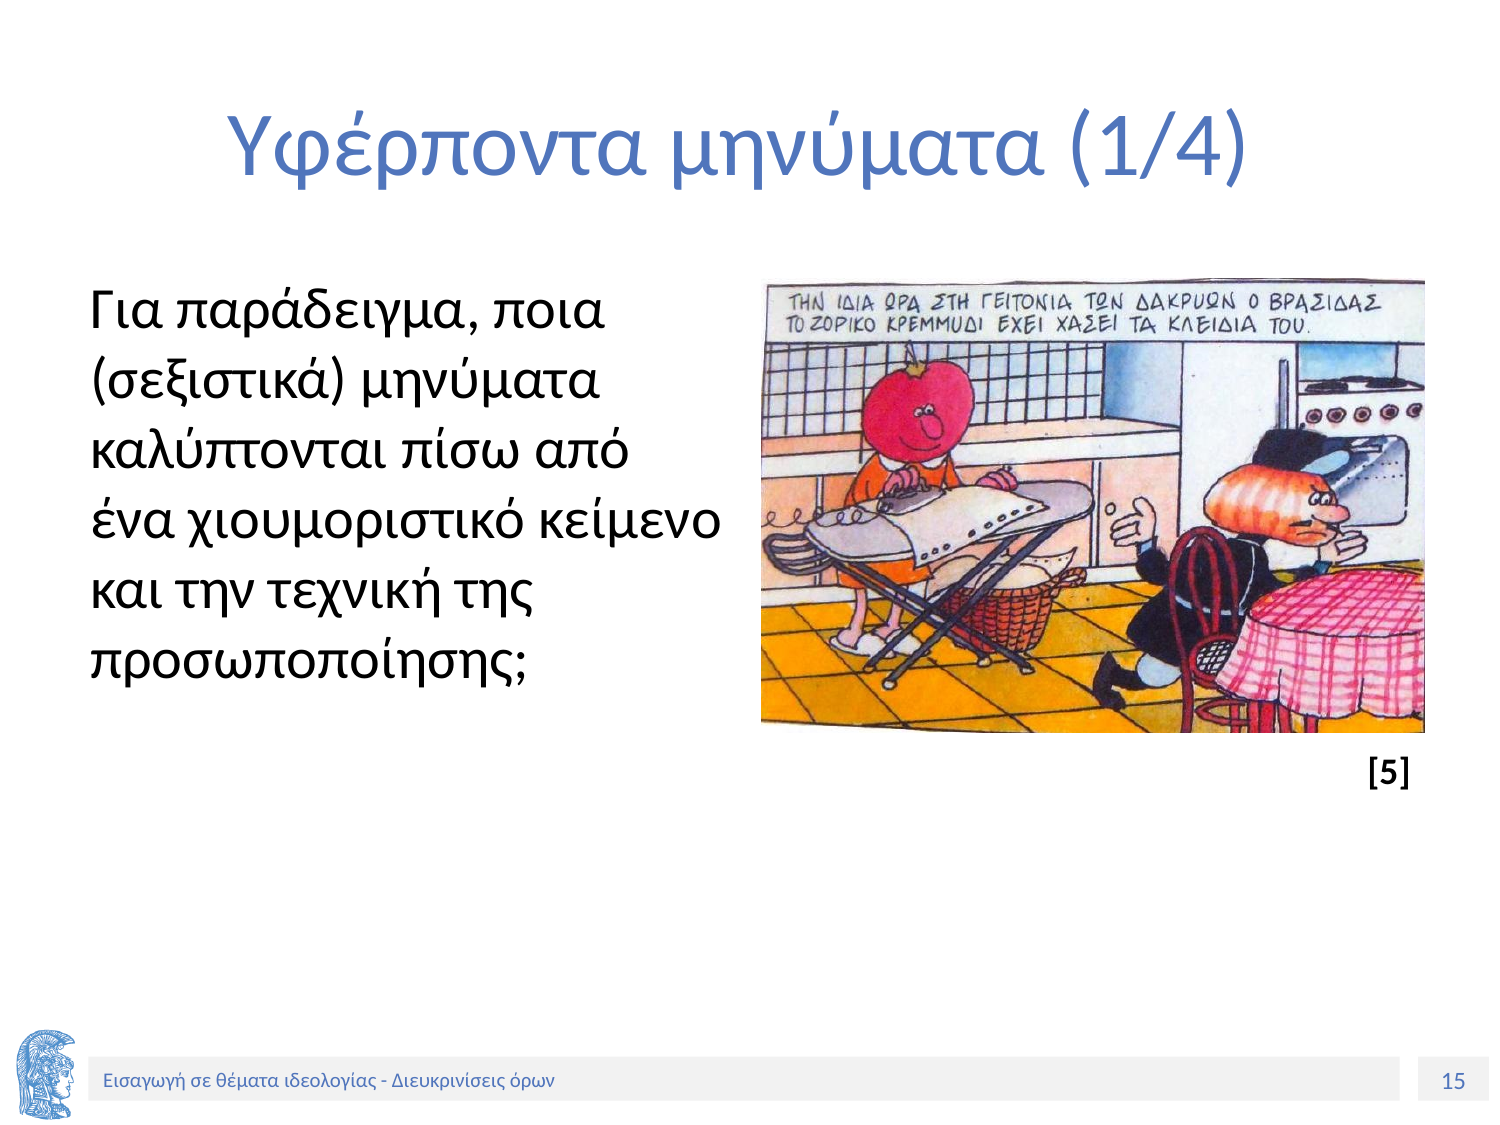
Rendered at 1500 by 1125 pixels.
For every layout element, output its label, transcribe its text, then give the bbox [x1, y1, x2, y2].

picture [9, 1026, 81, 1120]
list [761, 278, 1425, 737]
title Υφέρποντα μηνύματα (1/4) [75, 45, 1425, 233]
text_box [5] [1352, 739, 1432, 799]
list Για παράδειγμα, ποια (σεξιστικά) μηνύματα καλύπτονται πίσω από ένα χιουμοριστικό κείμενο και την τεχνική της προσωποποίησης; [75, 262, 738, 1005]
